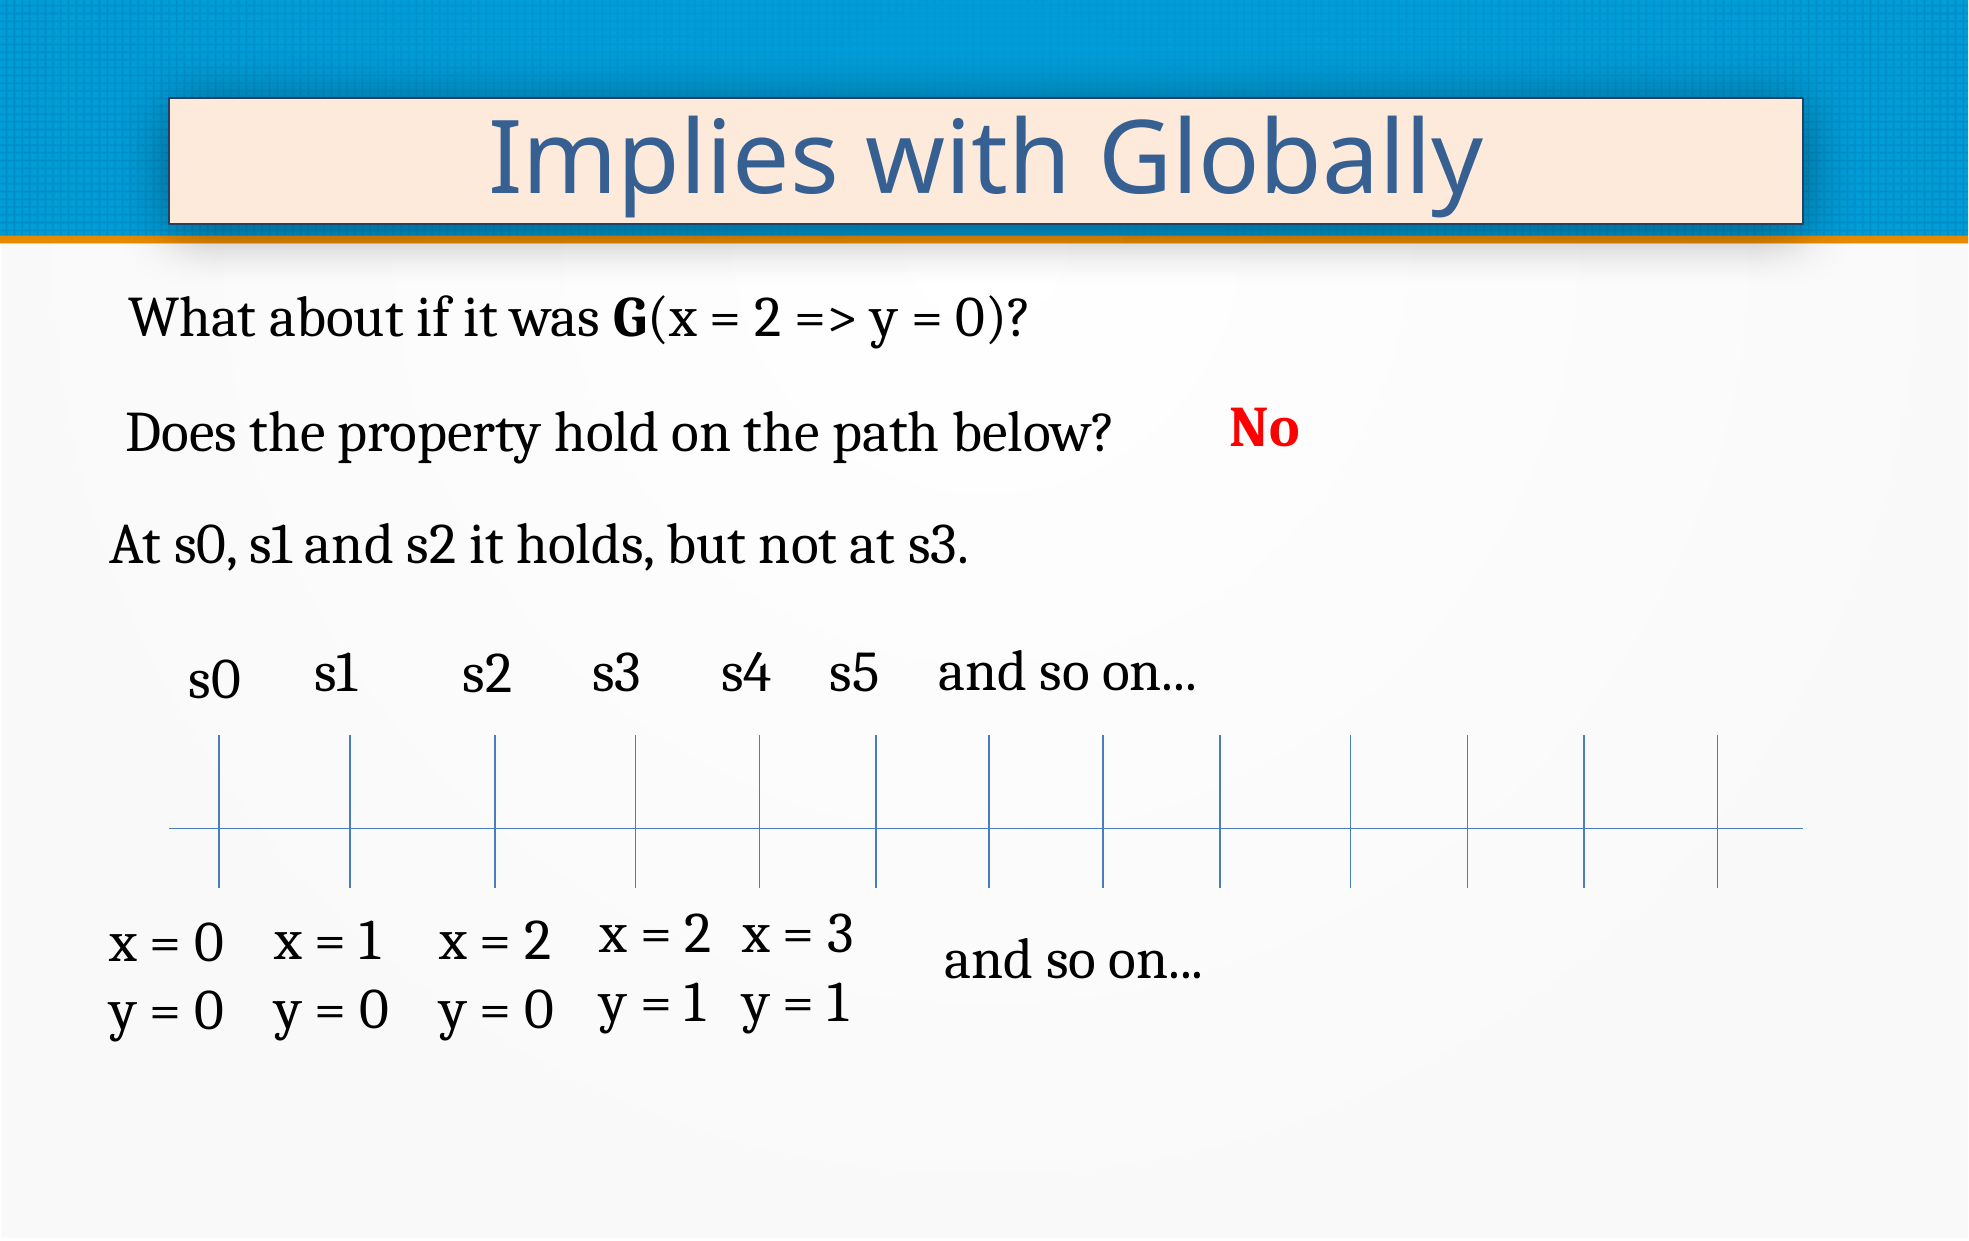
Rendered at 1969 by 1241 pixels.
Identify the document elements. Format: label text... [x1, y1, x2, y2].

text_box x = 3 y = 1 [727, 887, 903, 1041]
text_box s0 [174, 633, 269, 718]
text_box s4 [706, 626, 802, 711]
text_box Implies with Globally [169, 98, 1803, 224]
text_box x = 0 y = 0 [94, 896, 269, 1049]
text_box x = 1 y = 0 [259, 895, 424, 1048]
text_box x = 2 y = 1 [584, 887, 727, 1041]
text_box Does the property hold on the path below? [110, 386, 1351, 471]
text_box s3 [577, 626, 673, 711]
text_box s5 [815, 626, 911, 711]
text_box x = 2 y = 0 [424, 895, 600, 1048]
text_box s2 [447, 627, 543, 711]
text_box and so on... [923, 625, 1404, 709]
text_box At s0, s1 and s2 it holds, but not at s3. [94, 499, 1050, 583]
text_box What about if it was G(x = 2 => y = 0)? [113, 271, 1865, 356]
picture [0, 236, 1969, 1241]
text_box s1 [299, 626, 395, 711]
text_box and so on... [929, 913, 1410, 998]
text_box No [1215, 381, 1398, 466]
